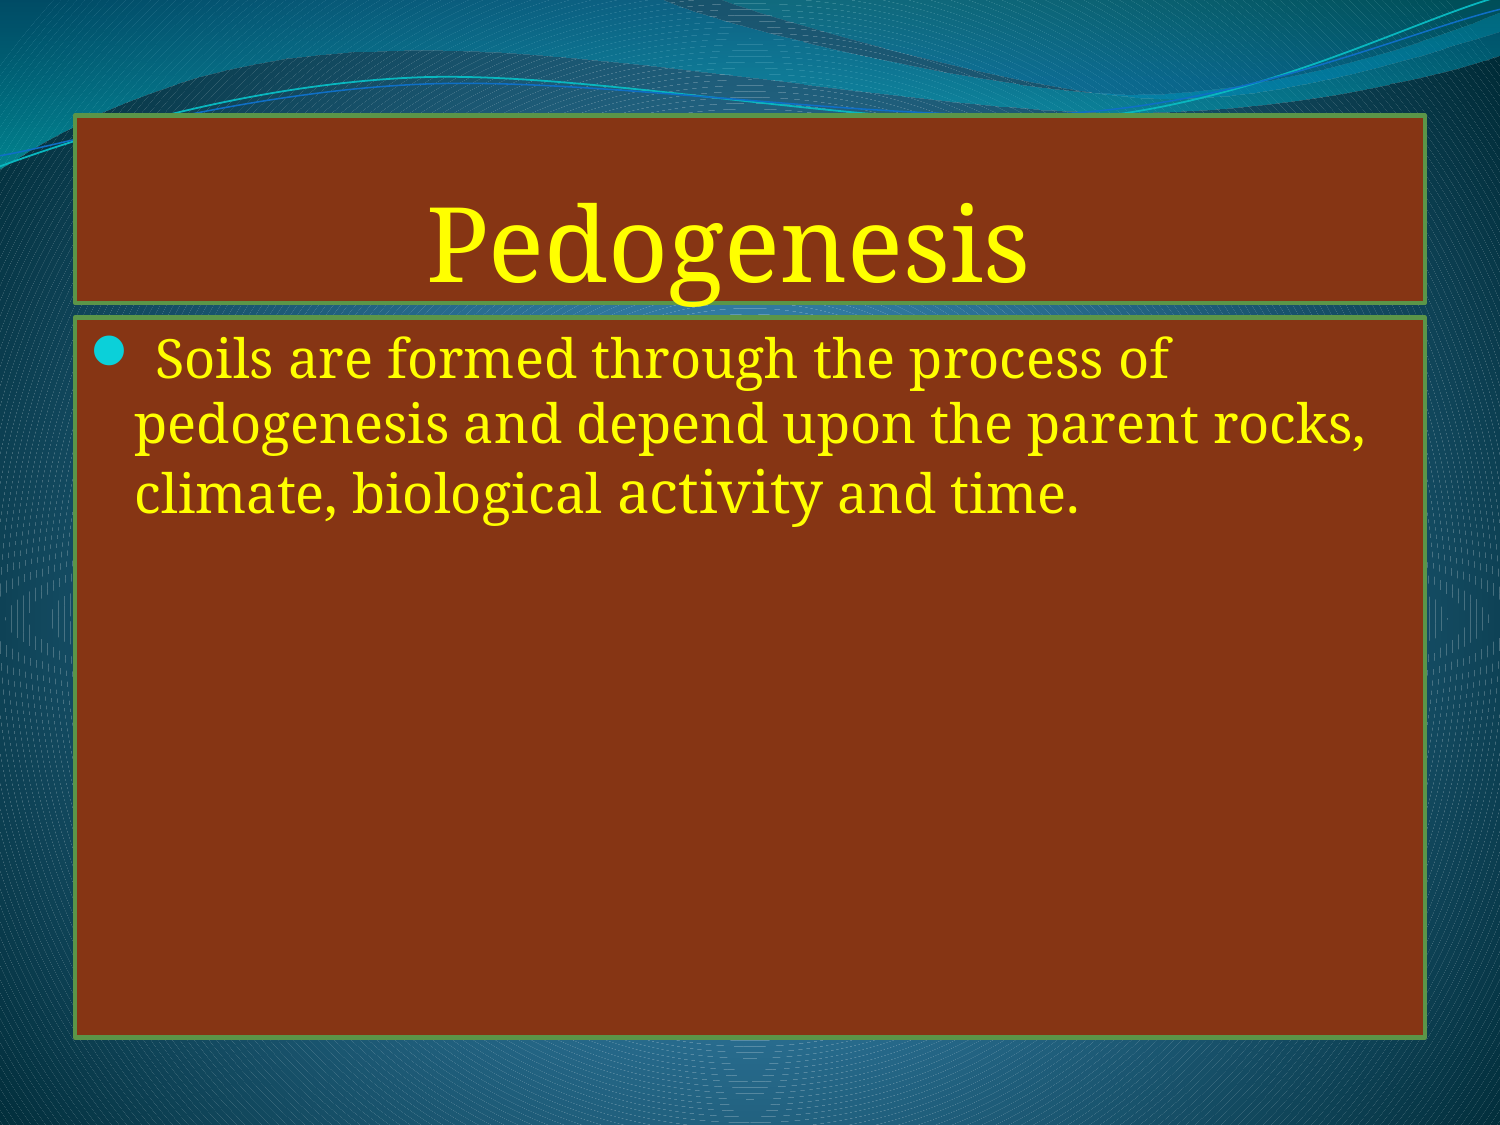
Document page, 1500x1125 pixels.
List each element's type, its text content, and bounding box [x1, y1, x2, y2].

list Soils are formed through the process of pedogenesis and depend upon the parent rocks, climate, biological activity and time. [73, 315, 1427, 1040]
title Pedogenesis [73, 113, 1427, 305]
